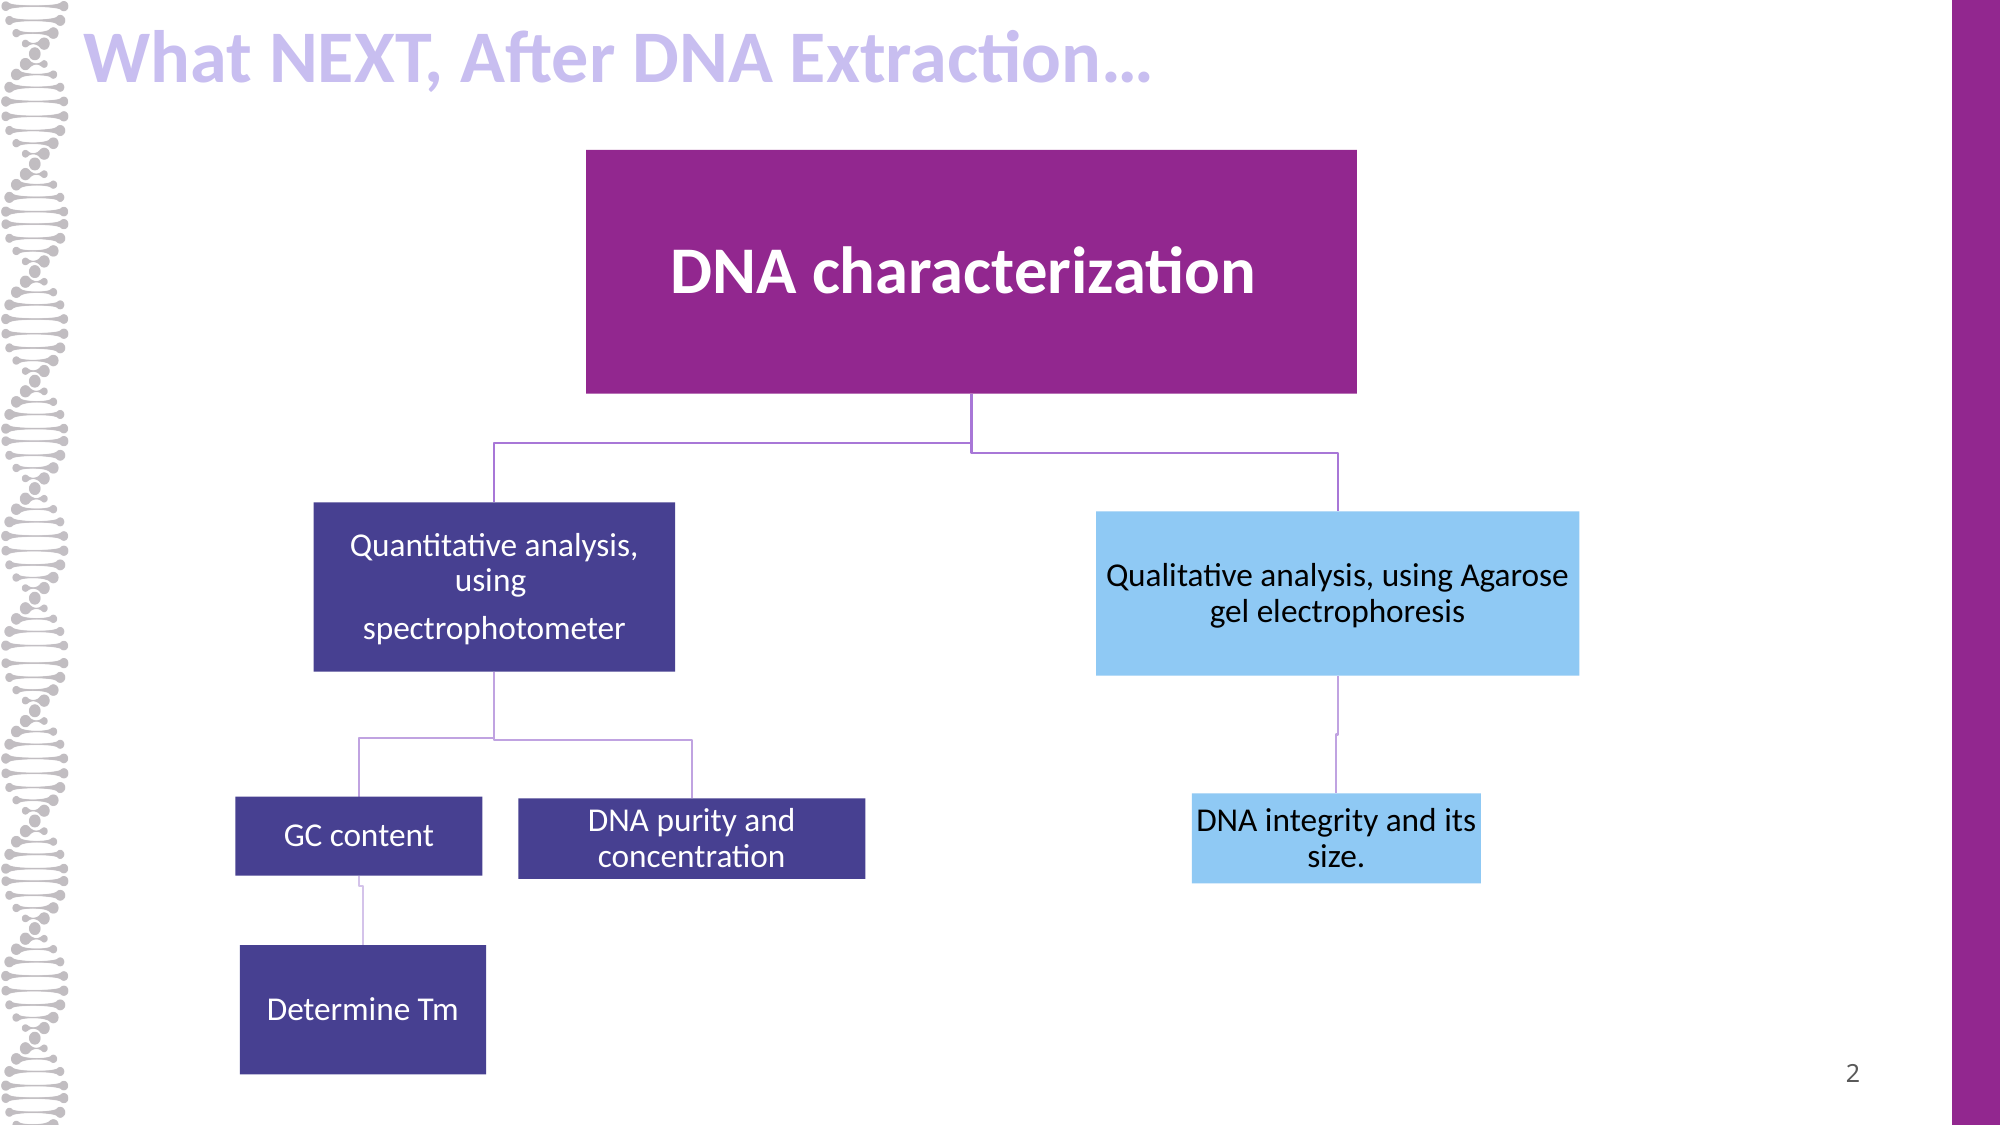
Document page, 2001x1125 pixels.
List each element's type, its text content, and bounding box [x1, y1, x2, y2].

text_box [146, 149, 1618, 1125]
text_box [1952, 0, 2000, 1125]
title What NEXT, After DNA Extraction… [69, 10, 1172, 221]
slide_number 2 [1618, 1045, 1875, 1103]
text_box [0, 0, 69, 1125]
